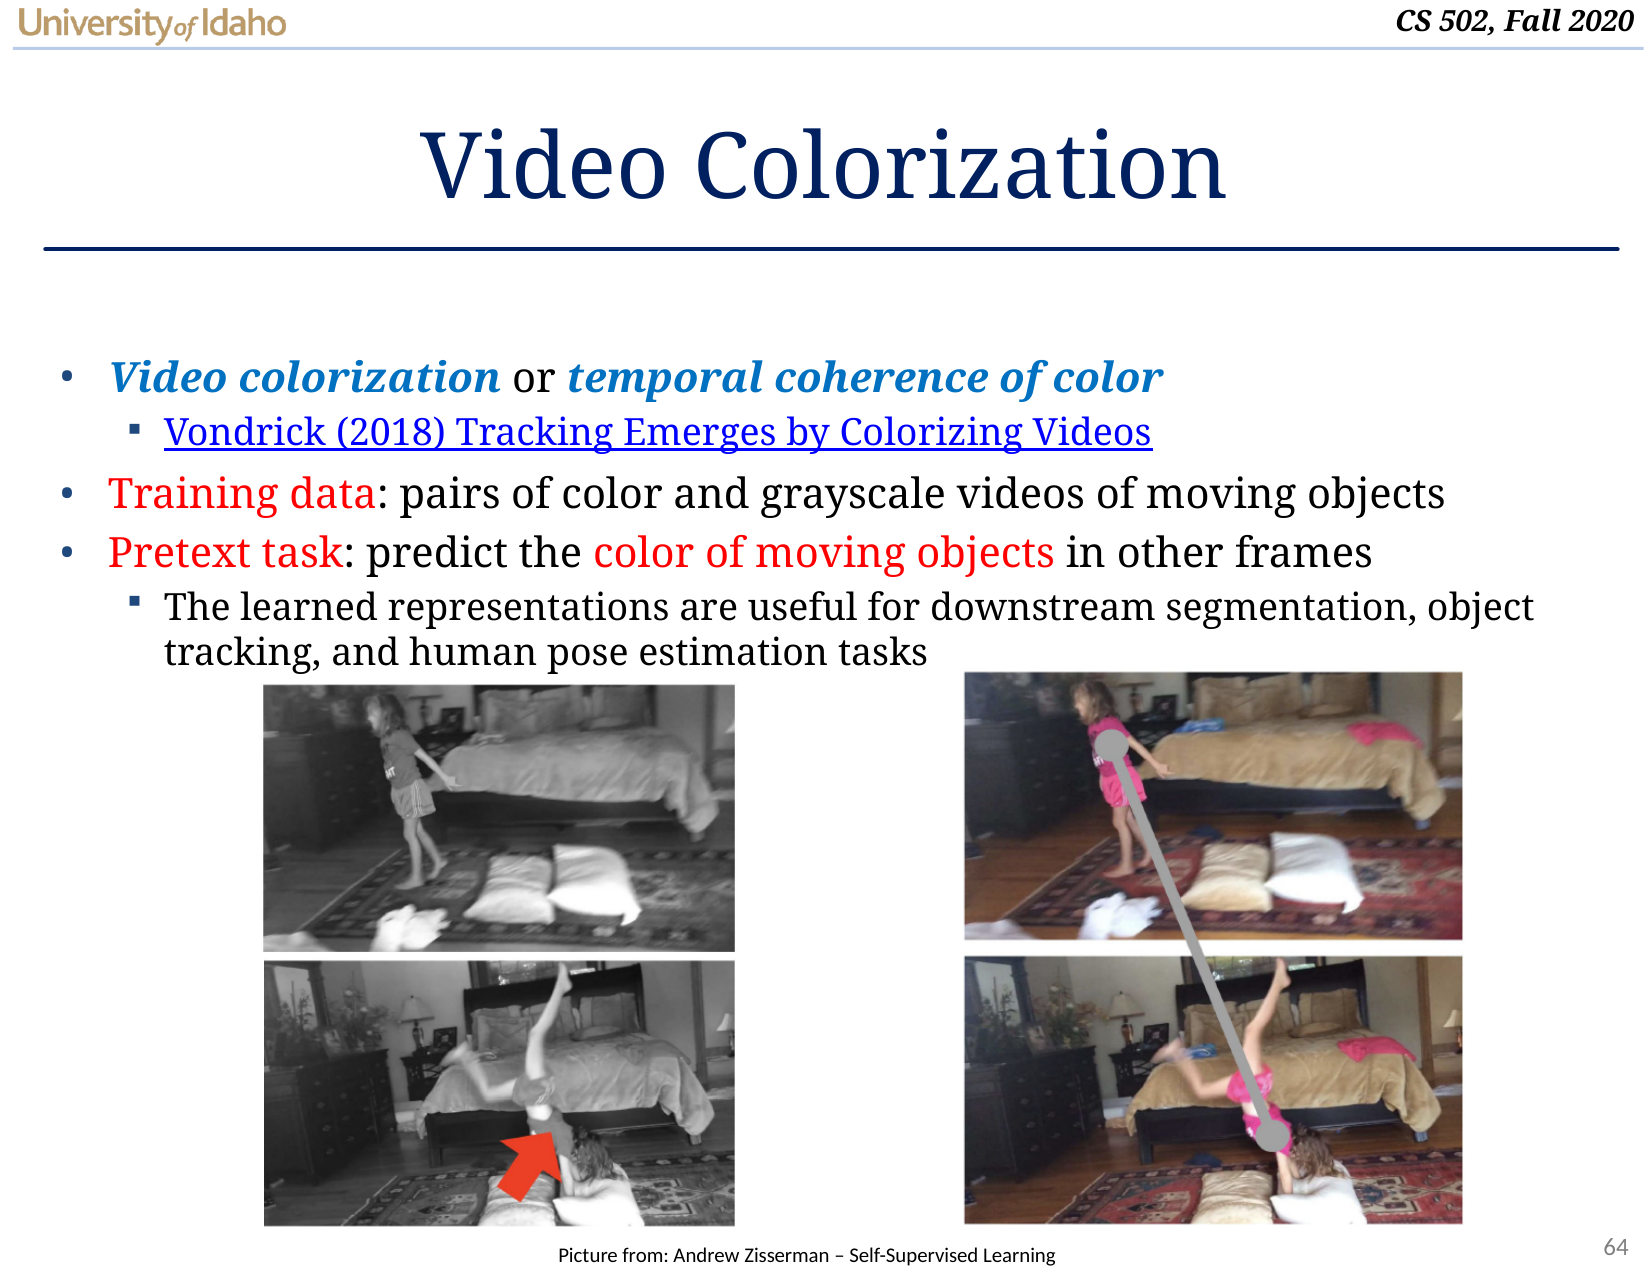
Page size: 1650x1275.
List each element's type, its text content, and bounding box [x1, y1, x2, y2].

list Video colorization or temporal coherence of color Vondrick (2018) Tracking Emerges by Colorizing Videos Training data: pairs of color and grayscale videos of moving objects Pretext task: predict the color of moving objects in other frames The learned representations are useful for downstream segmentation, object tracking, and human pose estimation tasks [45, 342, 1618, 1224]
picture [257, 682, 738, 954]
title Video Colorization [0, 75, 1650, 248]
text_box Picture from: Andrew Zisserman – Self-Supervised Learning [187, 1234, 1428, 1275]
picture [954, 666, 1469, 1229]
picture [19, 8, 286, 46]
picture [264, 958, 738, 1229]
